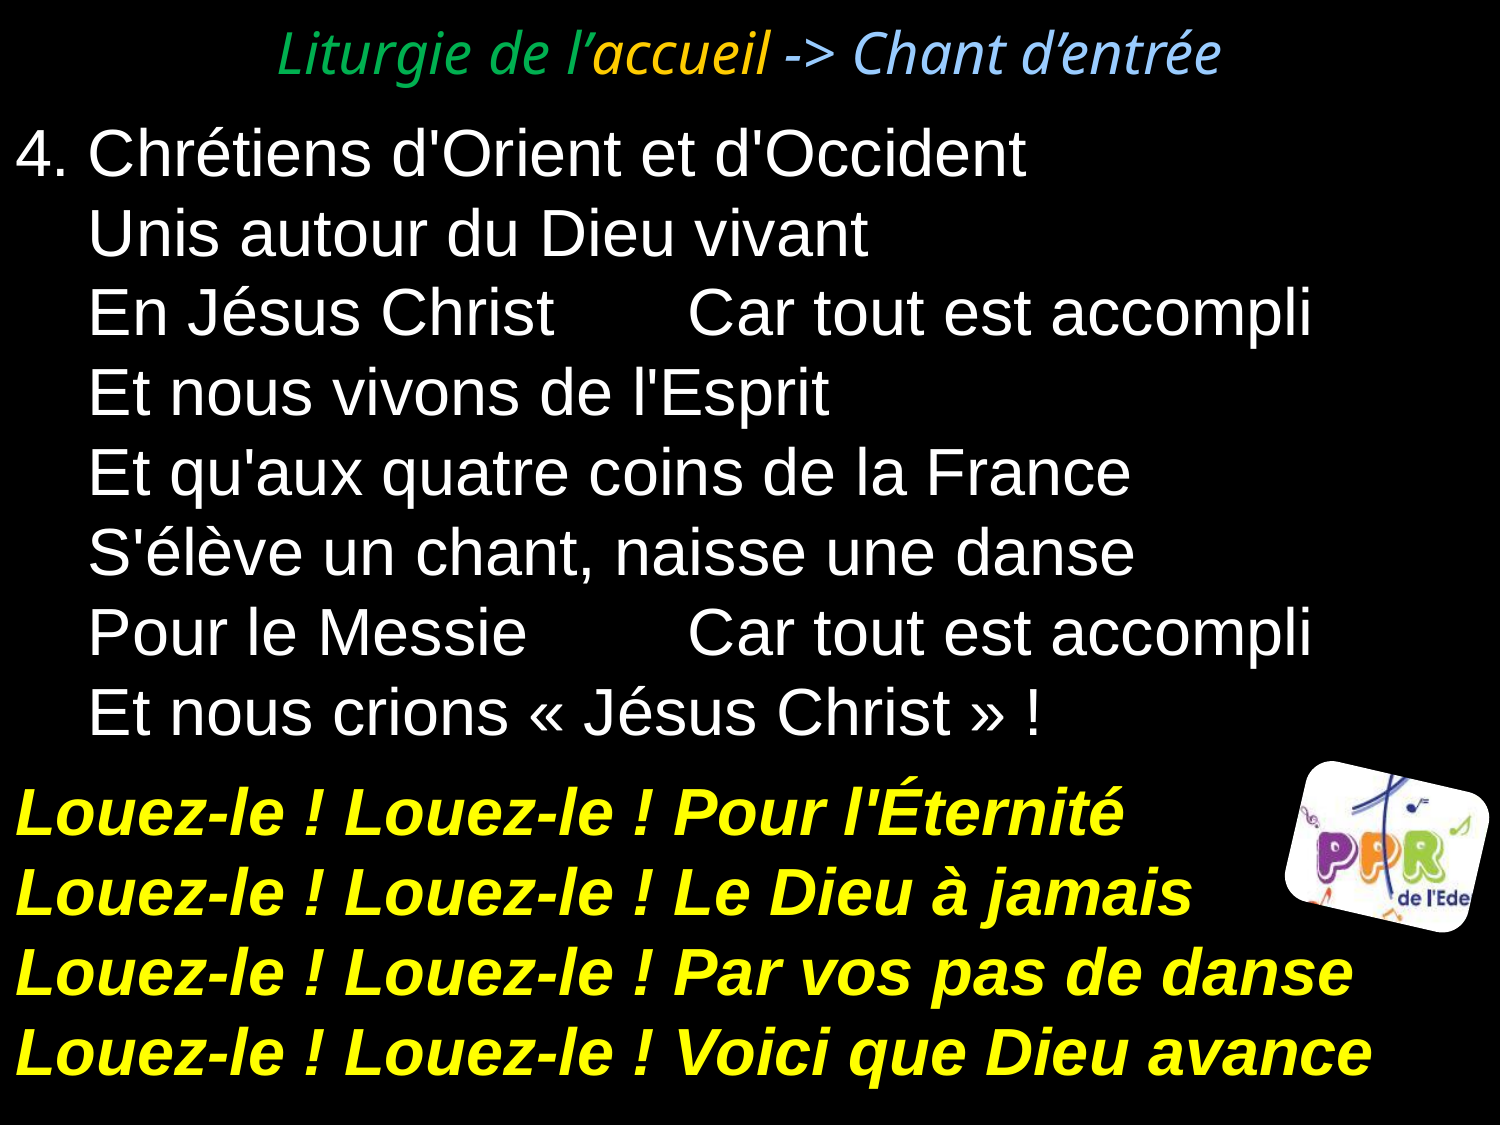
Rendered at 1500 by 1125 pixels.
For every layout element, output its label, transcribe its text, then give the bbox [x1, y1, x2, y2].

title Liturgie de l’accueil -> Chant d’entrée [0, 0, 1500, 101]
list 4. Chrétiens d'Orient et d'Occident Unis autour du Dieu vivant En Jésus Christ Car tout est accompli Et nous vivons de l'Esprit Et qu'aux quatre coins de la France S'élève un chant, naisse une danse Pour le Messie Car tout est accompli Et nous crions « Jésus Christ » ! Louez-le ! Louez-le ! Pour l'Éternité Louez-le ! Louez-le ! Le Dieu à jamais Louez-le ! Louez-le ! Par vos pas de danse Louez-le ! Louez-le ! Voici que Dieu avance [0, 101, 1500, 1125]
picture [1284, 761, 1490, 933]
